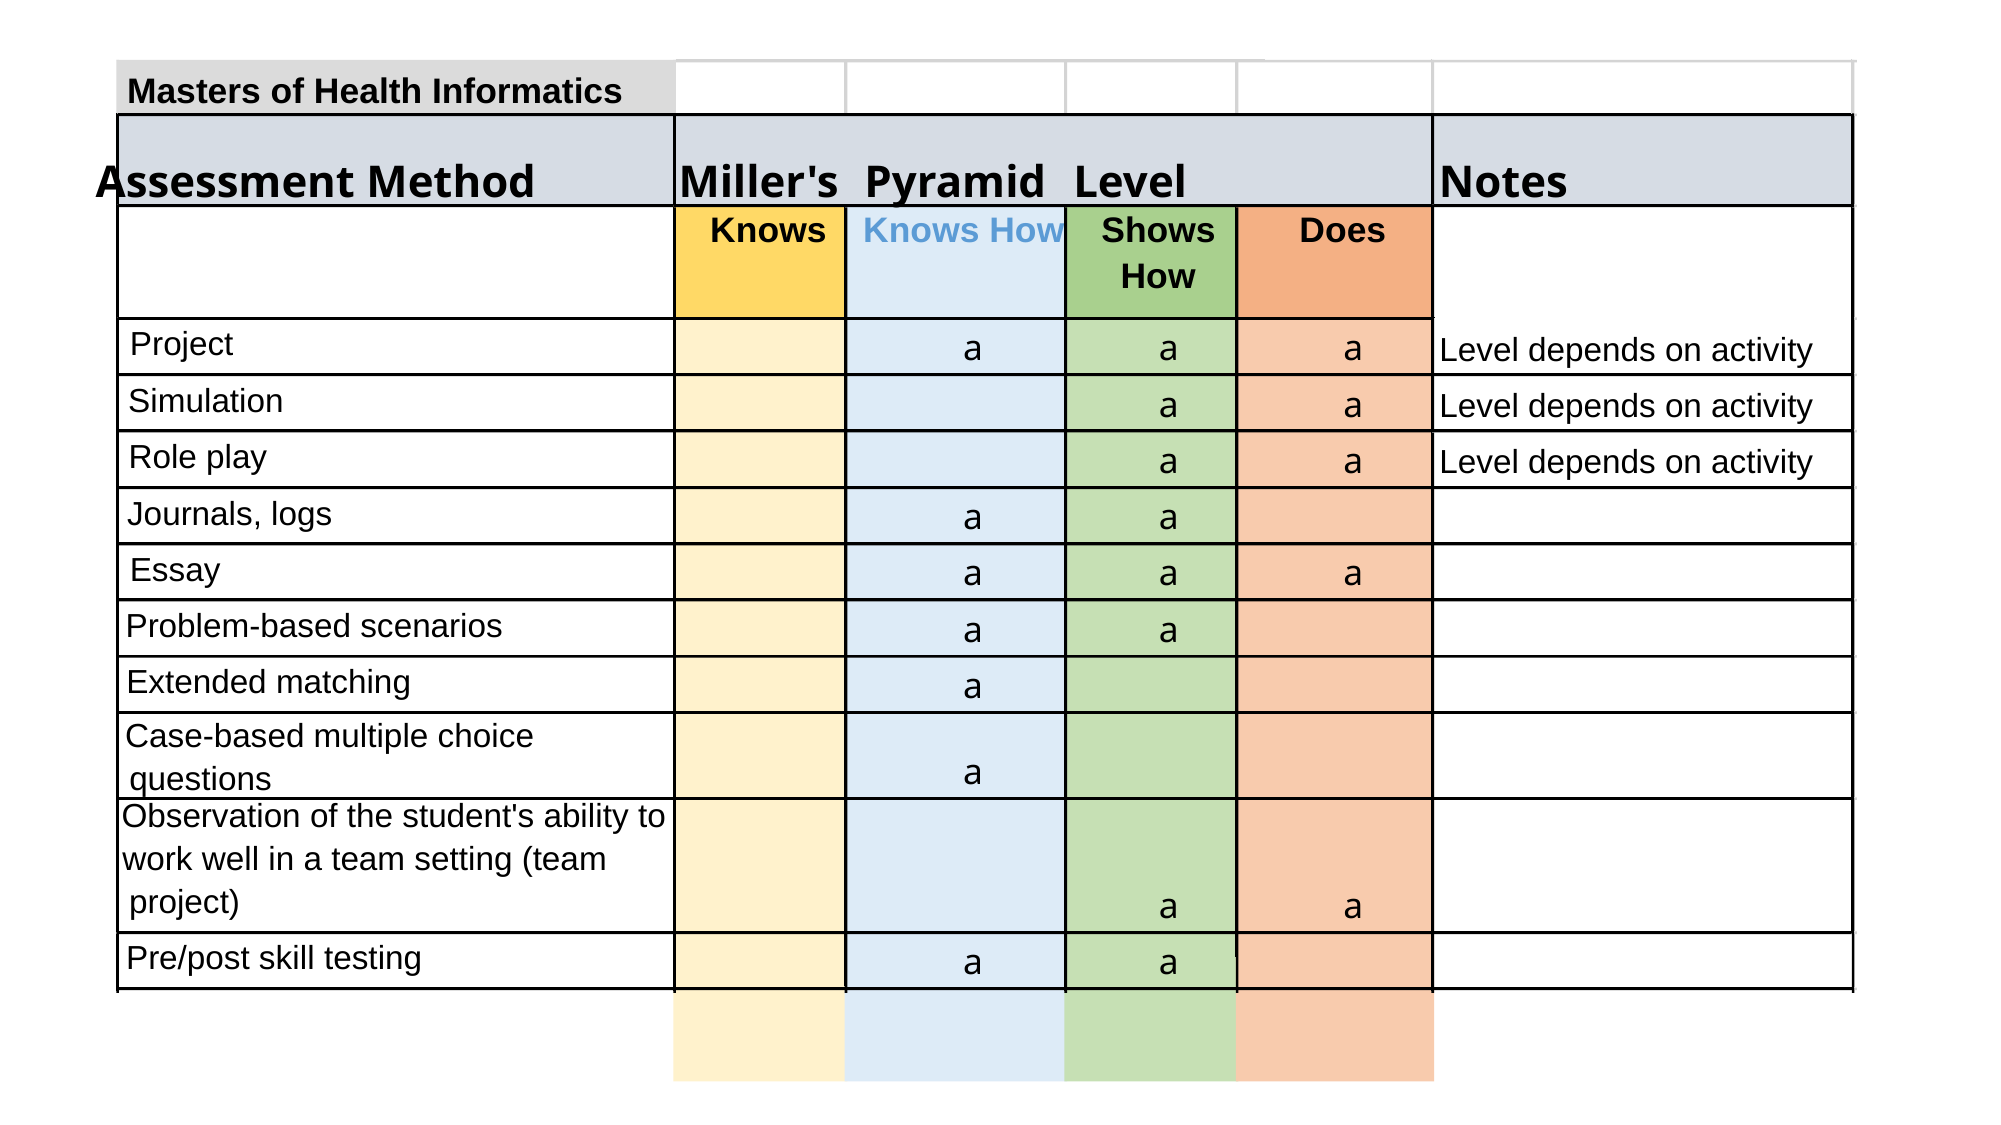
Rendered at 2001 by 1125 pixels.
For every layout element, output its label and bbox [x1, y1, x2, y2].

text_box [116, 59, 1855, 991]
